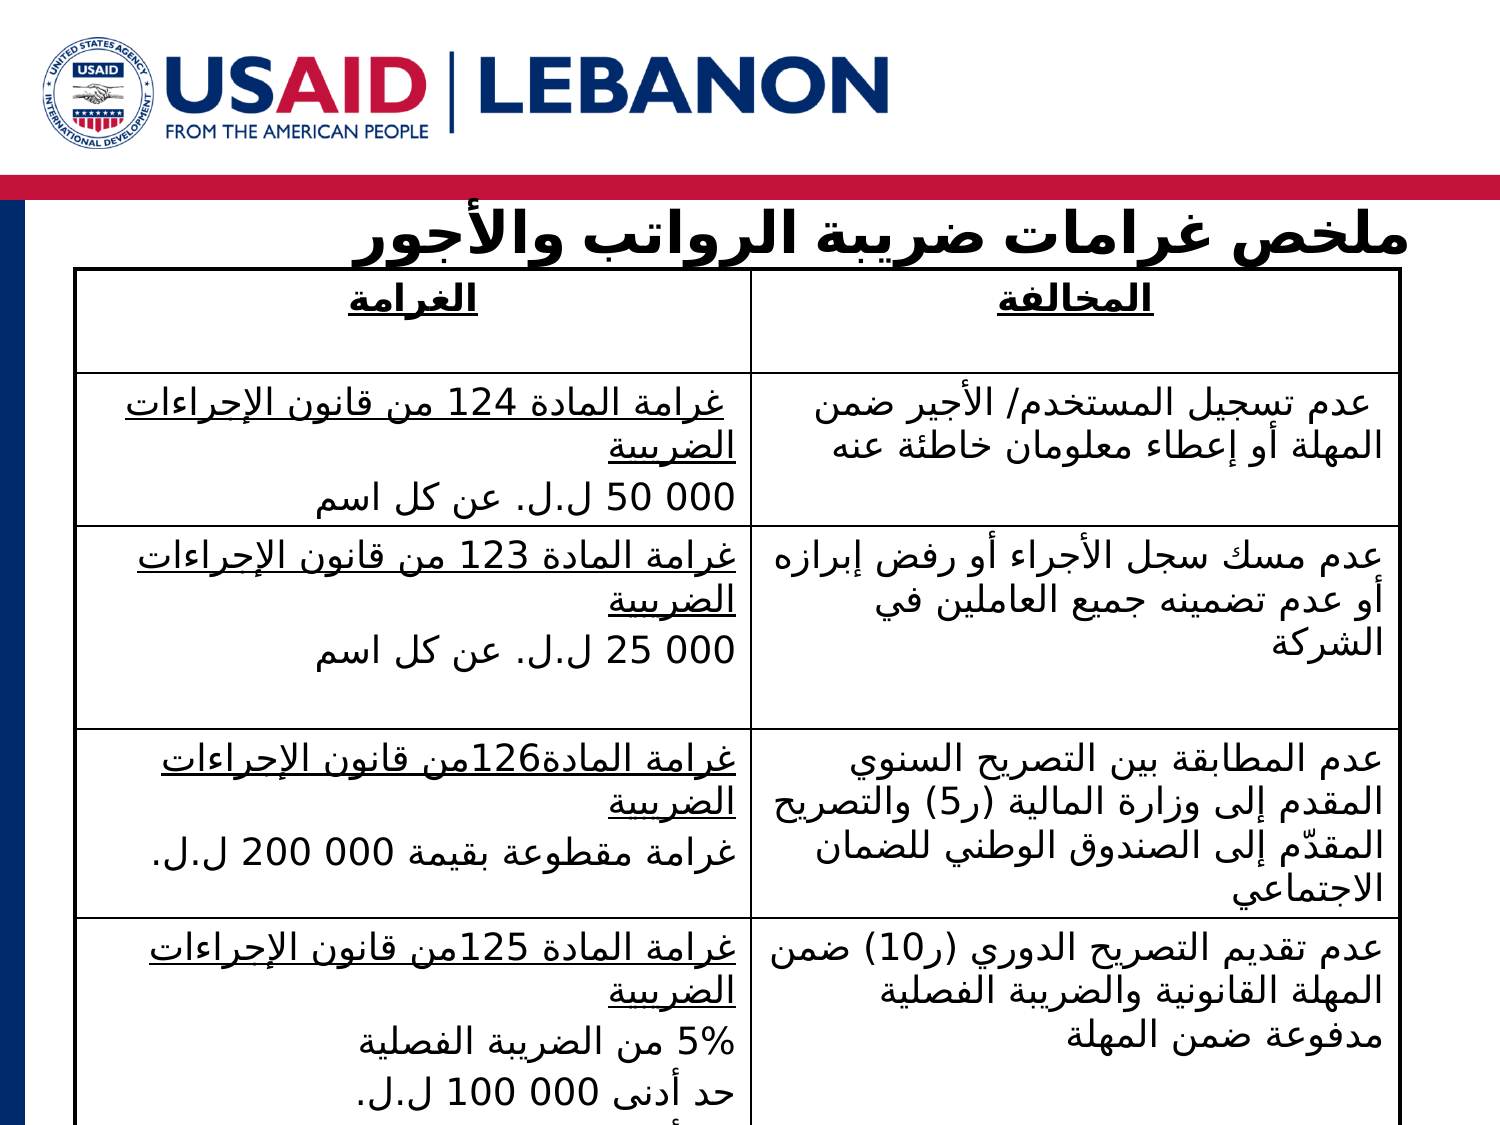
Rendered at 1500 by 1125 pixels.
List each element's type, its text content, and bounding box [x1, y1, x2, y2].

table_cell غرامة المادة 125من قانون الإجراءات الضريبية 5% من الضريبة الفصلية حد أدنى 000 100 ل.ل. حد أقصى 000 000 1 ل.ل. [77, 919, 750, 1125]
table_cell غرامة المادة 124 من قانون الإجراءات الضريبية 000 50 ل.ل. عن كل اسم [77, 374, 750, 525]
table_cell عدم المطابقة بين التصريح السنوي المقدم إلى وزارة المالية (ر5) والتصريح المقدّم إلى الصندوق الوطني للضمان الاجتماعي [752, 730, 1398, 917]
table_cell غرامة المادة 123 من قانون الإجراءات الضريبية 000 25 ل.ل. عن كل اسم [77, 527, 750, 728]
table_cell عدم تقديم التصريح الدوري (ر10) ضمن المهلة القانونية والضريبة الفصلية مدفوعة ضمن المهلة [752, 919, 1398, 1125]
title ملخص غرامات ضريبة الرواتب والأجور [76, 187, 1427, 413]
table_cell غرامة المادة126من قانون الإجراءات الضريبية غرامة مقطوعة بقيمة 000 200 ل.ل. [77, 730, 750, 917]
picture [42, 37, 888, 149]
table_cell عدم مسك سجل الأجراء أو رفض إبرازه أو عدم تضمينه جميع العاملين في الشركة [752, 527, 1398, 728]
table_cell عدم تسجيل المستخدم/ الأجير ضمن المهلة أو إعطاء معلومان خاطئة عنه [752, 374, 1398, 525]
table_header الغرامة [77, 271, 750, 372]
table_header المخالفة [752, 271, 1398, 372]
